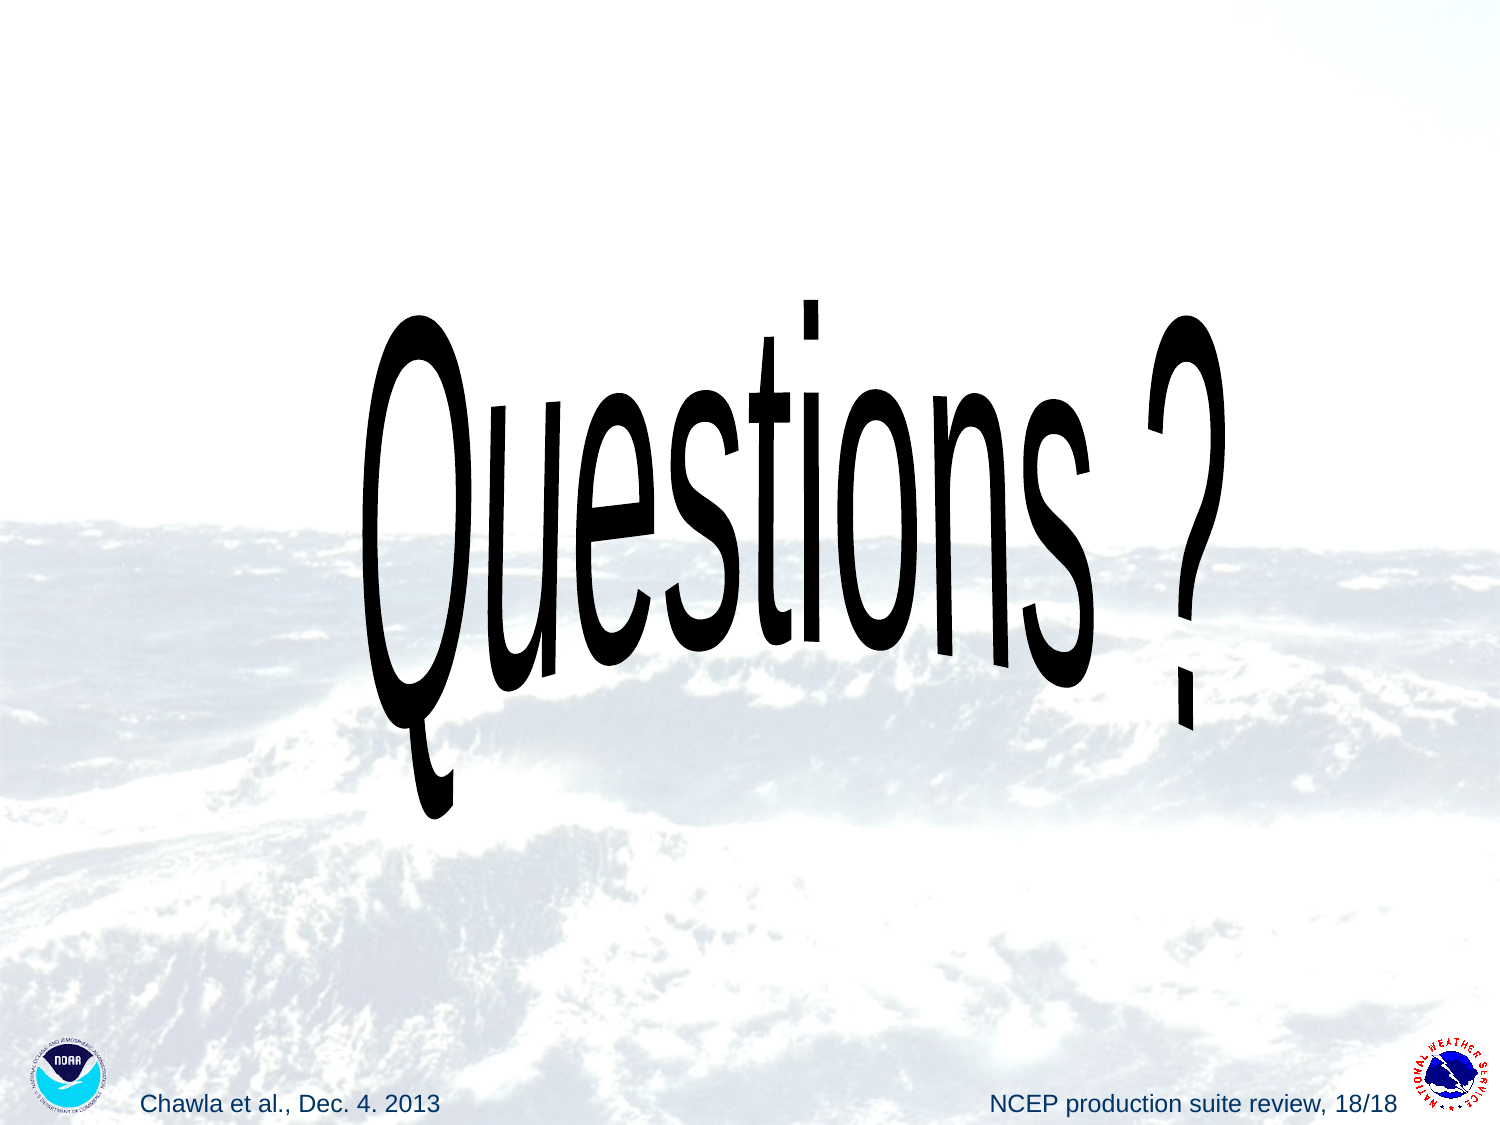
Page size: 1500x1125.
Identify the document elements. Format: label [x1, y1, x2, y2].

picture [29, 1037, 113, 1113]
picture [1412, 1037, 1488, 1113]
